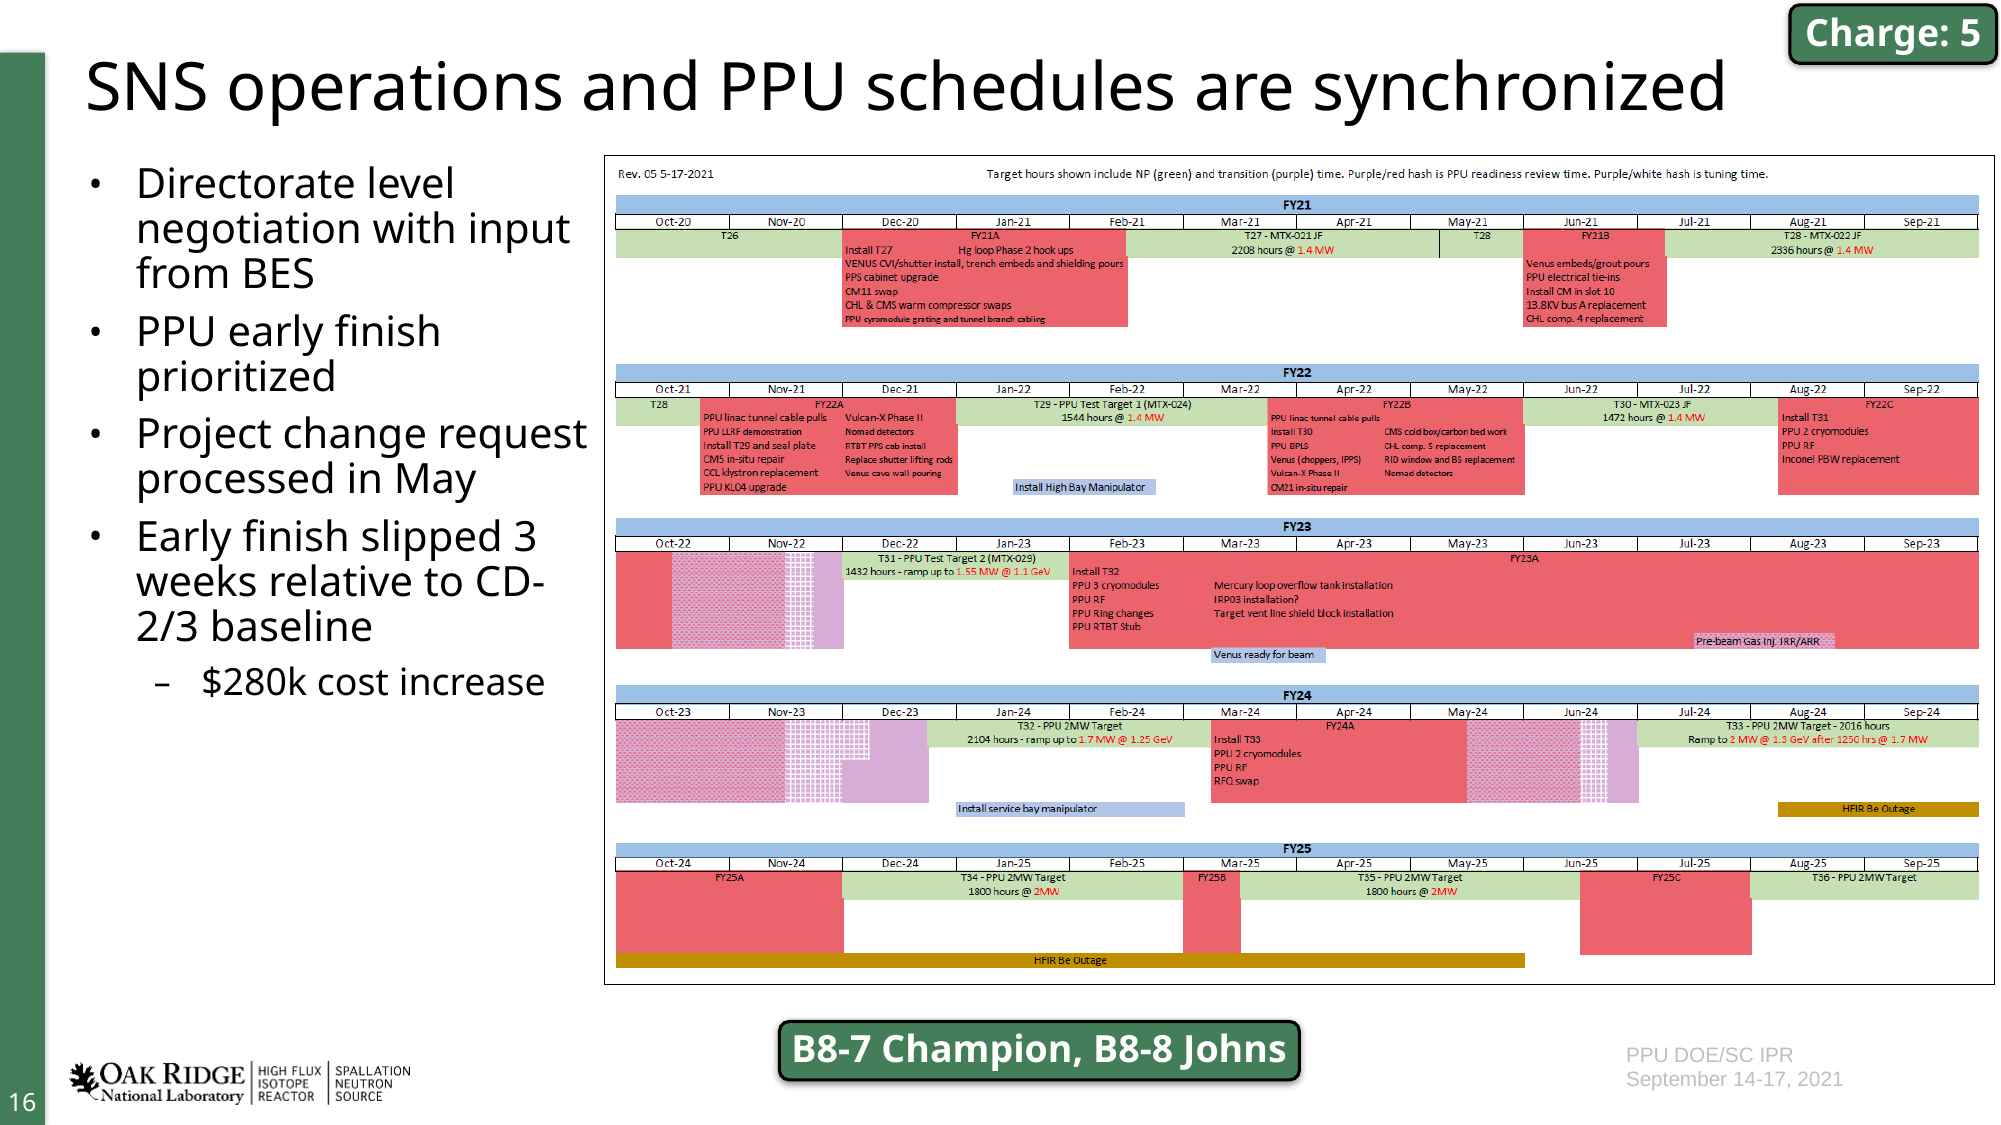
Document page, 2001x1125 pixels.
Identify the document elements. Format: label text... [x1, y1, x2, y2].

text_box Charge: 5 [1789, 4, 1997, 64]
list Directorate level negotiation with input from BES PPU early finish prioritized Project change request processed in May Early finish slipped 3 weeks relative to CD-2/3 baseline $280k cost increase [73, 155, 605, 1035]
picture [603, 155, 1995, 985]
text_box B8-7 Champion, B8-8 Johns [779, 1021, 1300, 1080]
picture [66, 1058, 413, 1108]
title SNS operations and PPU schedules are synchronized [70, 44, 1946, 134]
